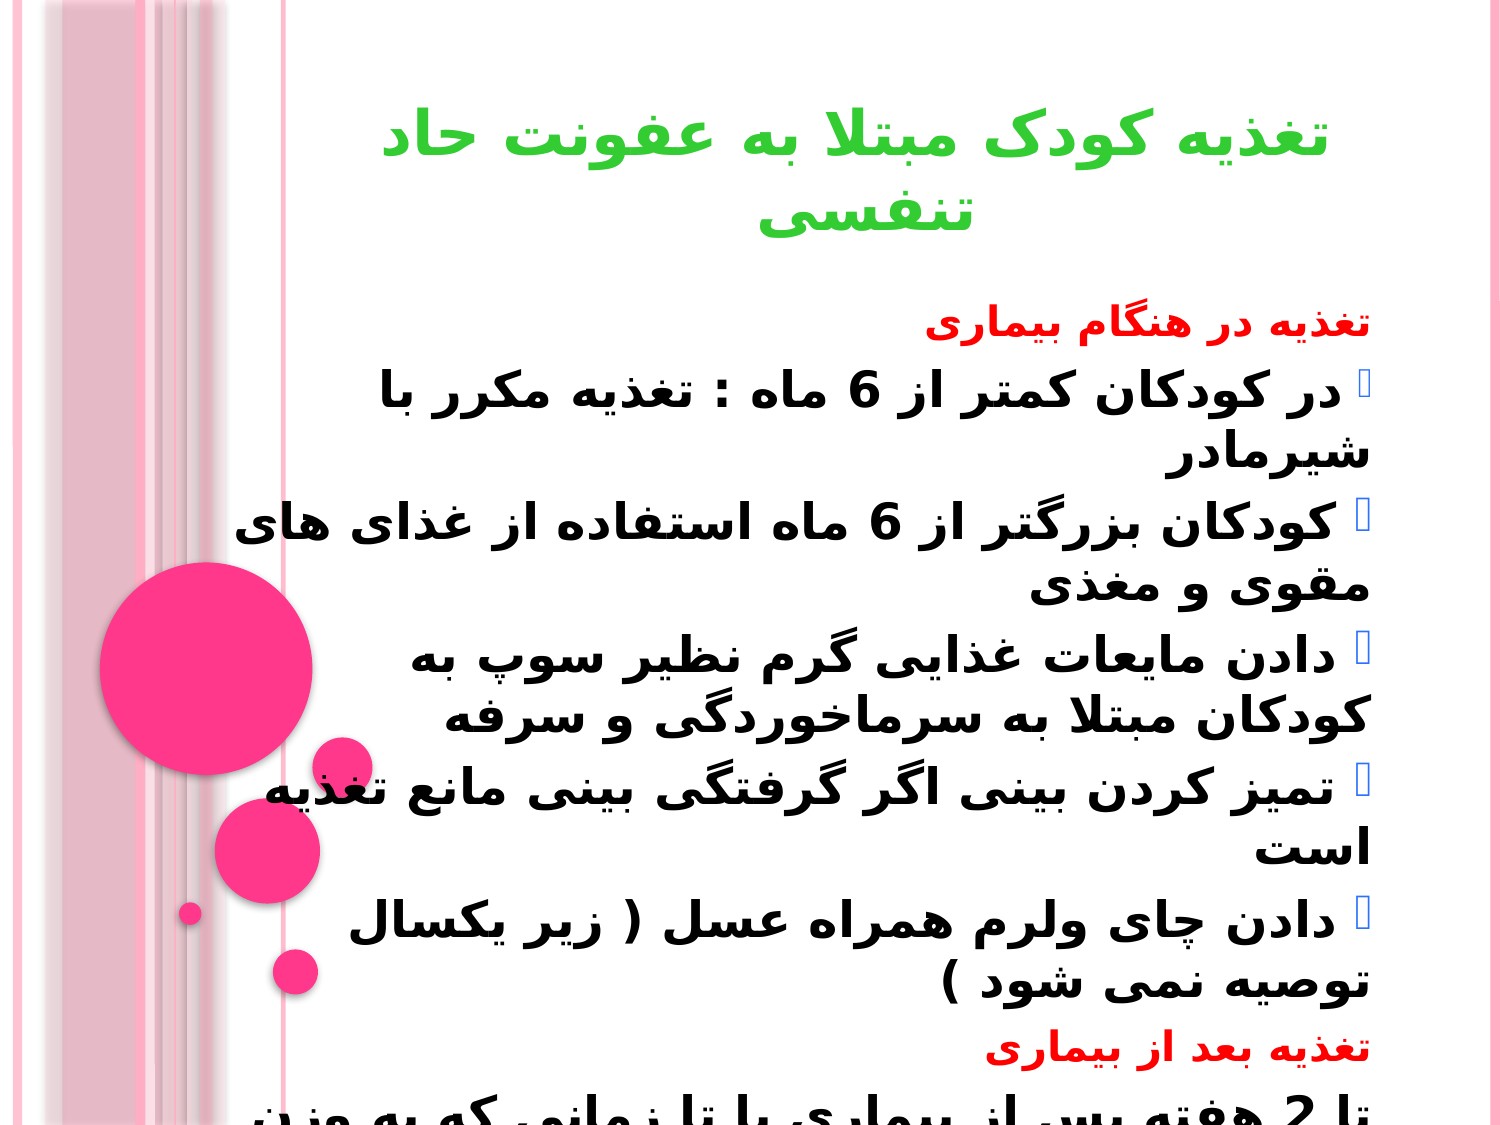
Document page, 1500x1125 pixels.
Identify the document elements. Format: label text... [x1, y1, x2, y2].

subtitle تغذیه در هنگام بیماری در کودکان کمتر از 6 ماه : تغذیه مکرر با شیرمادر کودکان بزرگتر از 6 ماه استفاده از غذای های مقوی و مغذی دادن مایعات غذایی گرم نظیر سوپ به کودکان مبتلا به سرماخوردگی و سرفه تمیز کردن بینی اگر گرفتگی بینی مانع تغذیه است دادن چای ولرم همراه عسل ( زیر یکسال توصیه نمی شود ) تغذیه بعد از بیماری تا 2 هفته پس از بیماری یا تا زمانی که به وزن طبیعی برسد یک وعده غذای اضافی دریافت کند . [212, 287, 1388, 1046]
title تغذیه کودک مبتلا به عفونت حاد تنفسی [324, 112, 1388, 250]
